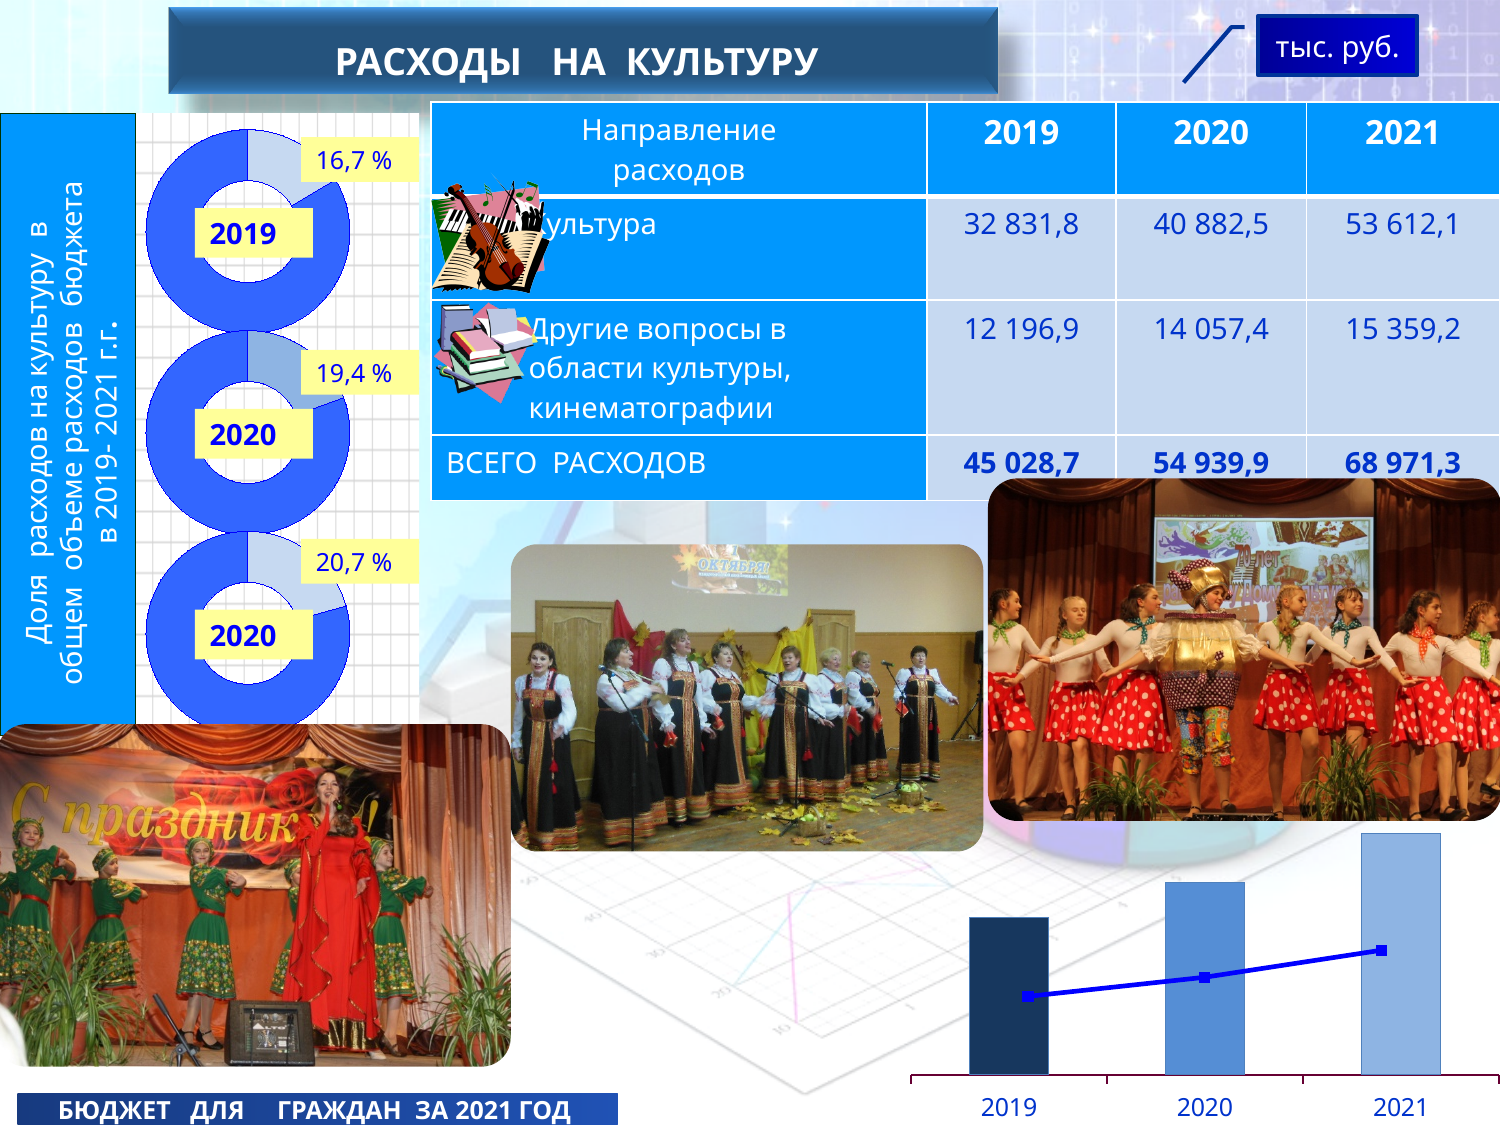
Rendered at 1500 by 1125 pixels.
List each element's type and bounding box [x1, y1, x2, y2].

chart [135, 125, 361, 723]
picture [0, 0, 1500, 1125]
chart [861, 786, 1500, 1125]
